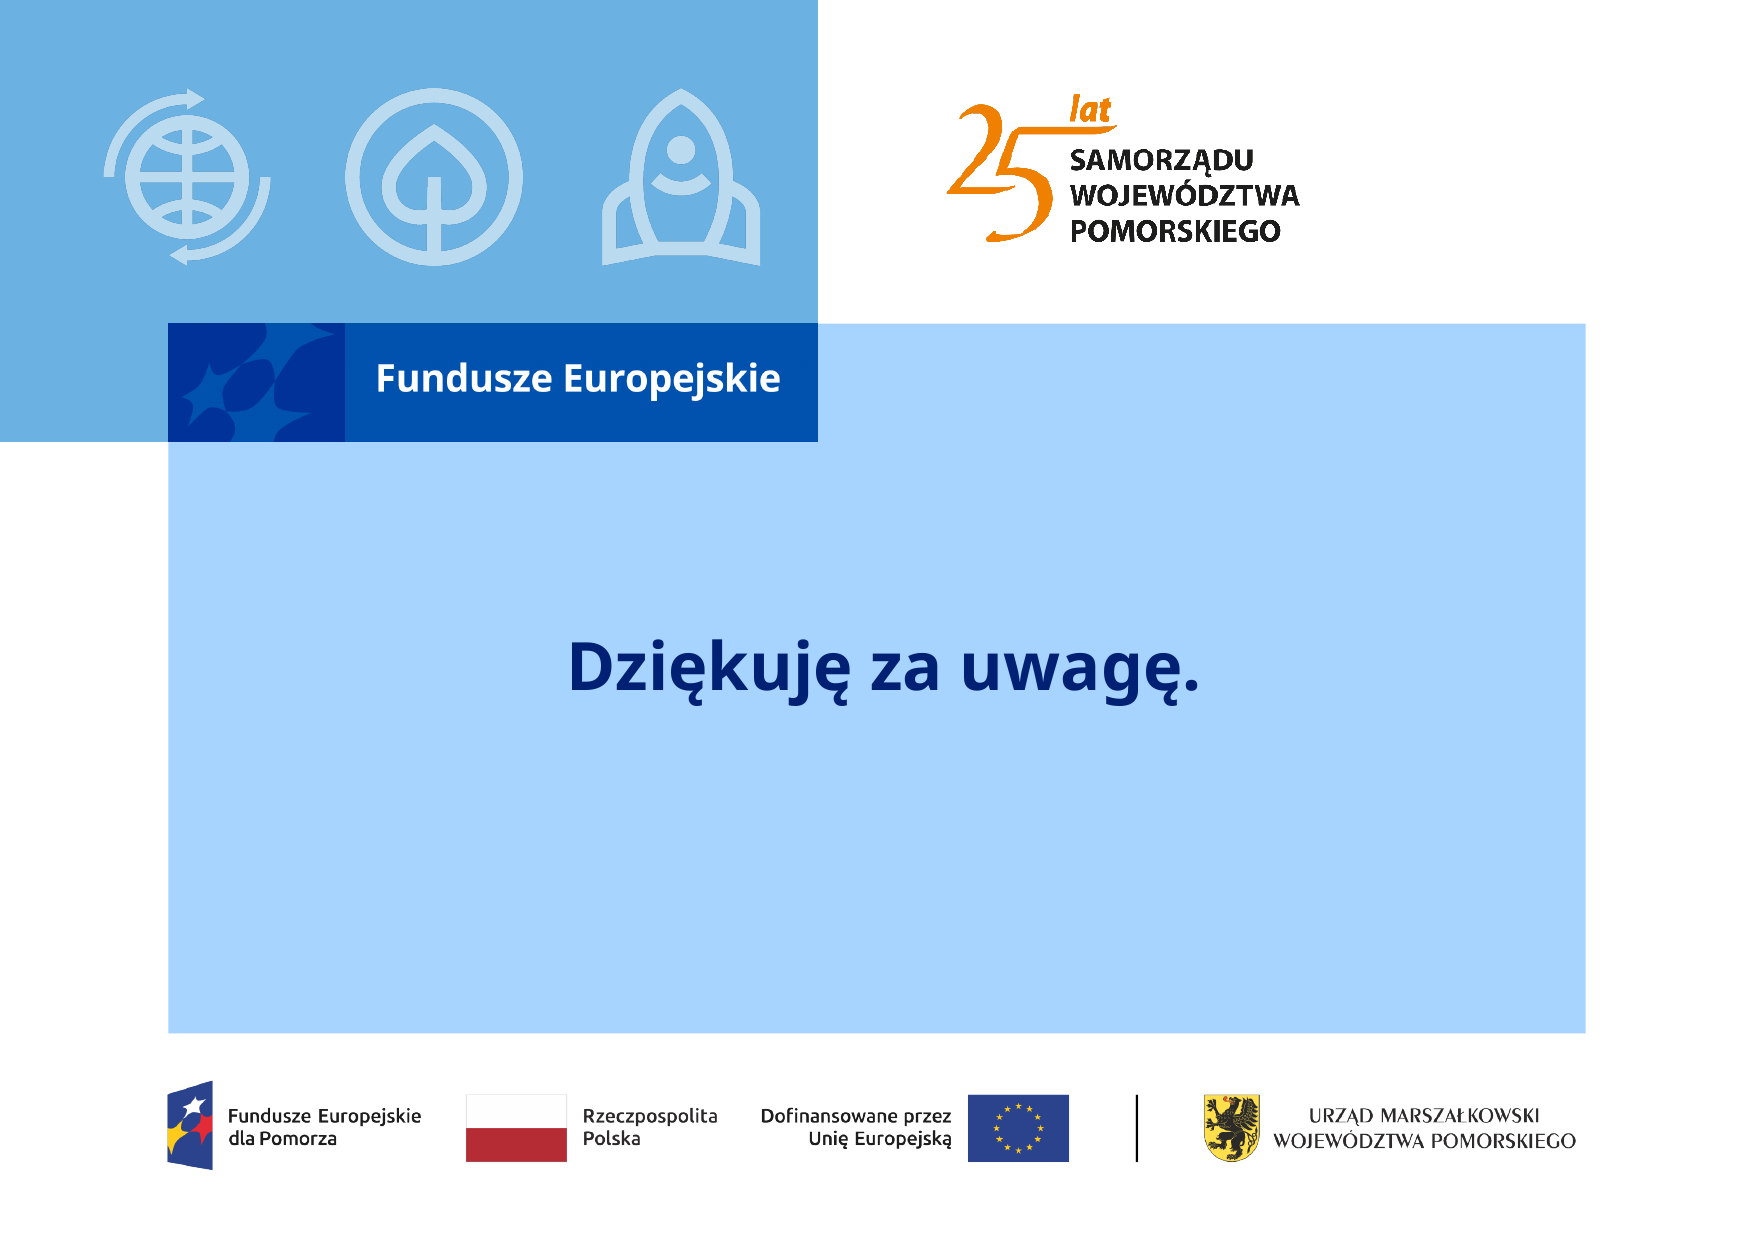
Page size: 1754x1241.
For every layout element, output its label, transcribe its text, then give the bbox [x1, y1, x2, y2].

picture [144, 1057, 1598, 1193]
picture [925, 75, 1320, 268]
picture [168, 323, 818, 442]
text_box Dziękuję za uwagę. [264, 620, 1505, 750]
